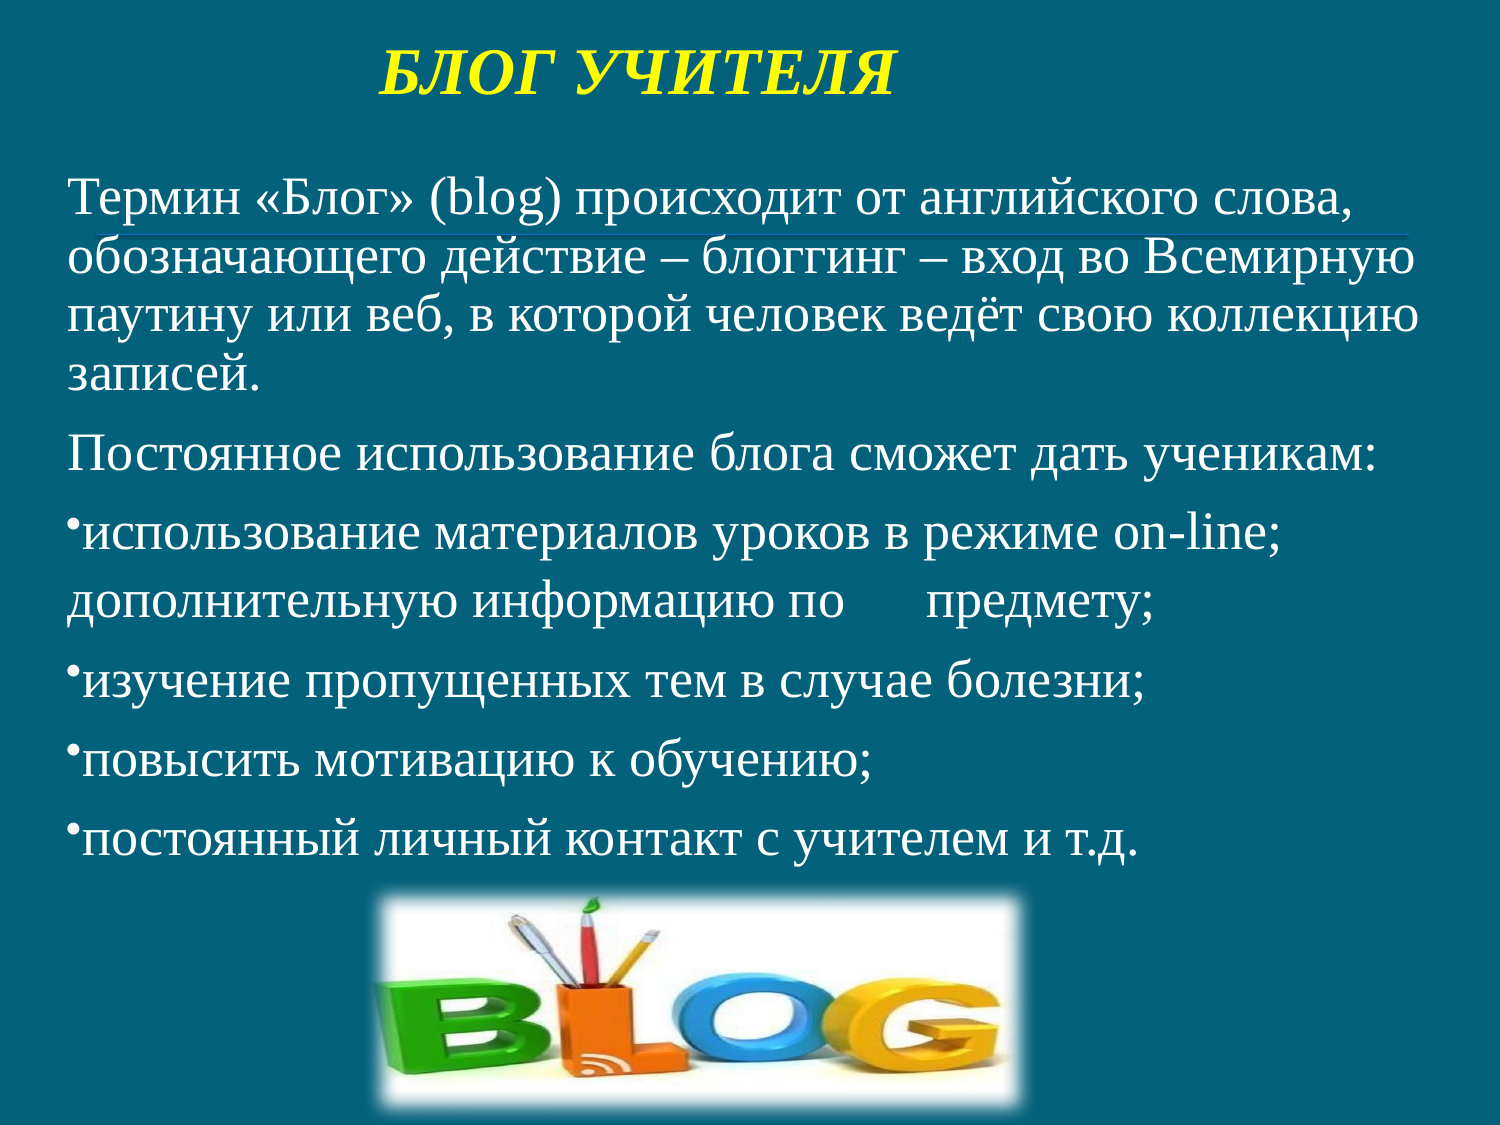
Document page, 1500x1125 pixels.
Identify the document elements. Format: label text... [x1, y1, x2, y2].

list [363, 878, 1037, 1125]
title БЛОГ УЧИТЕЛЯ [222, 0, 1055, 136]
list Термин «Блог» (blog) происходит от английского слова, обозначающего действие – блоггинг – вход во Всемирную паутину или веб, в которой человек ведёт свою коллекцию записей. Постоянное использование блога сможет дать ученикам: использование материалов уроков в режиме on-line; дополнительную информацию по предмету; изучение пропущенных тем в случае болезни; повысить мотивацию к обучению; постоянный личный контакт с учителем и т.д. [52, 160, 1500, 1125]
